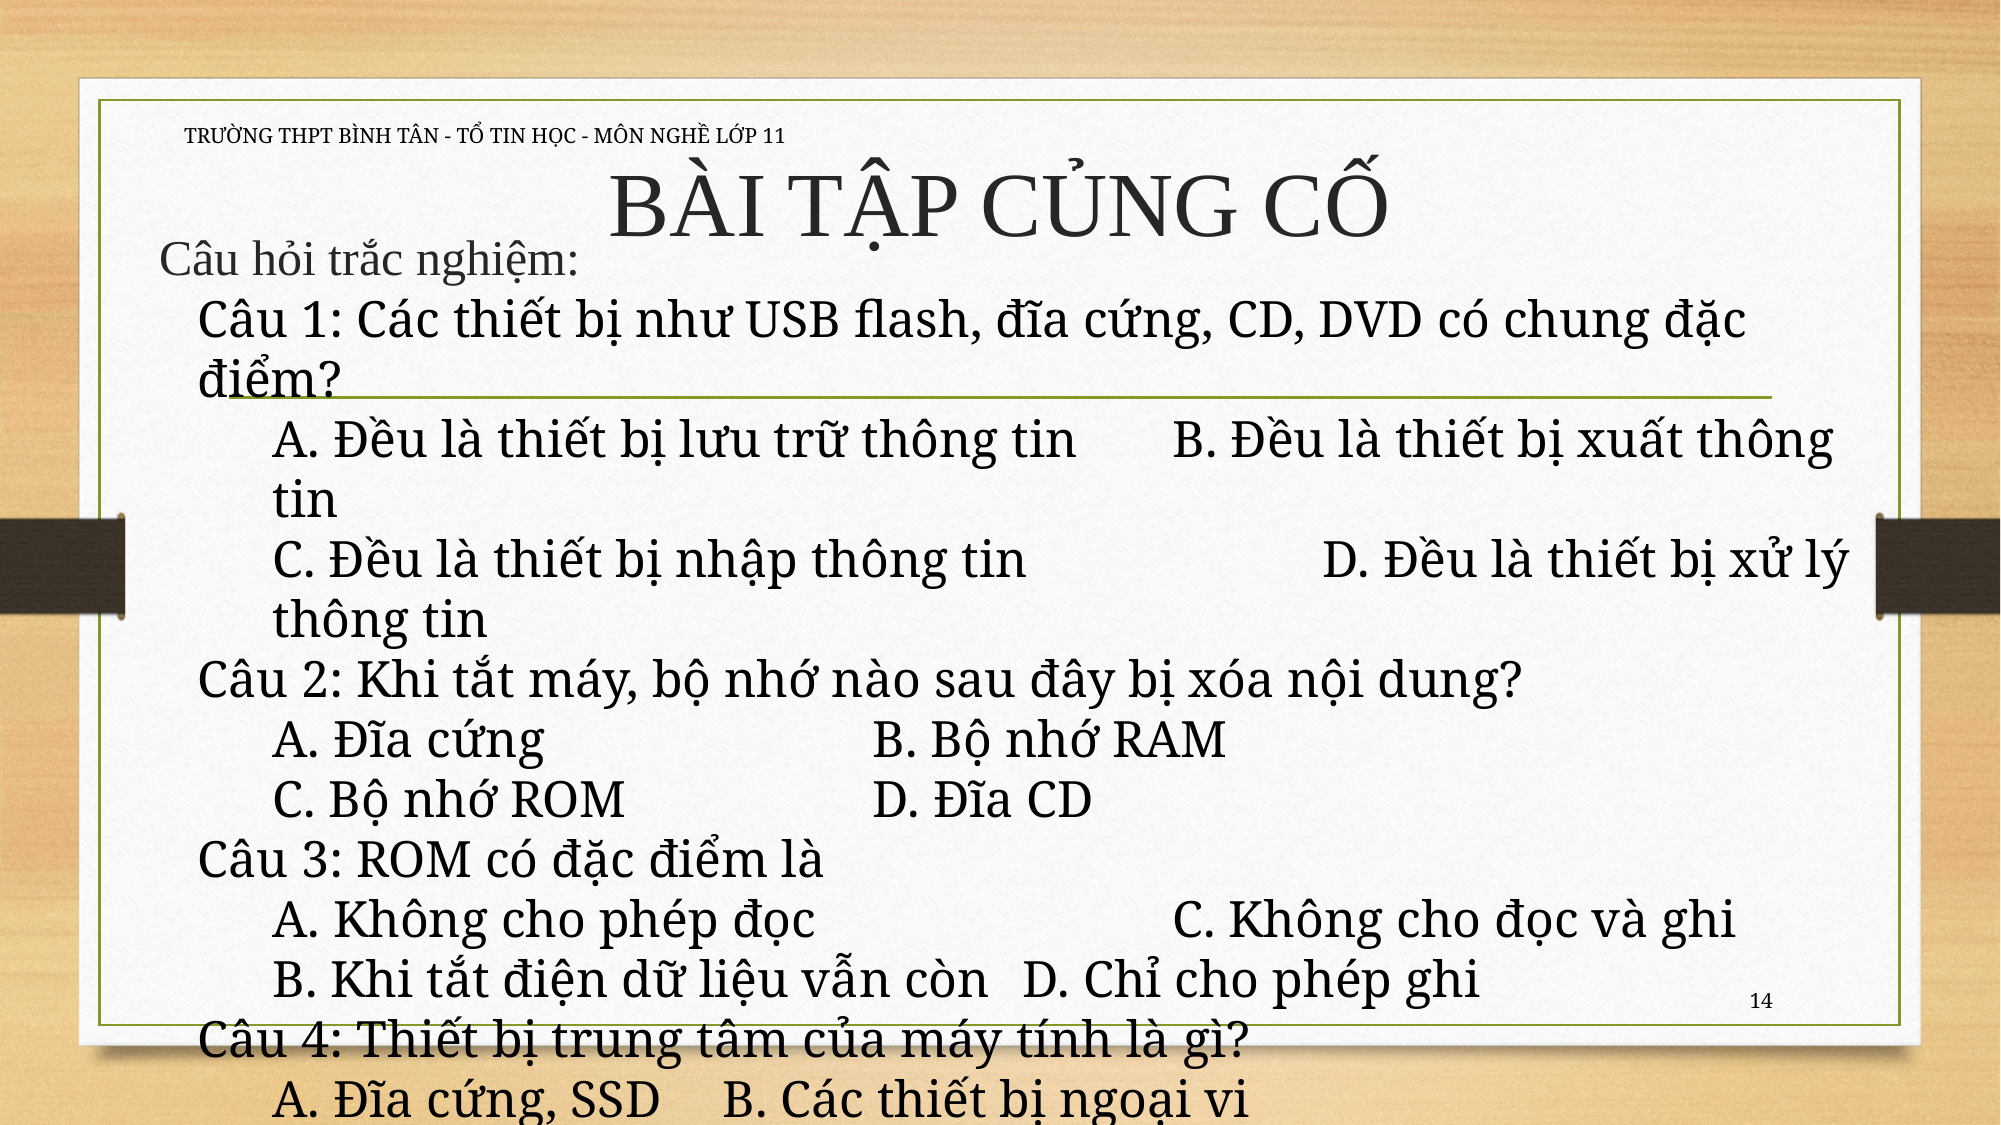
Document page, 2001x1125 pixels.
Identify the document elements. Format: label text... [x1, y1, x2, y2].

picture [0, 0, 2001, 1125]
footer TRƯỜNG THPT BÌNH TÂN - TỔ TIN HỌC - MÔN NGHỀ LỚP 11 [169, 112, 1368, 159]
title BÀI TẬP CỦNG CỐ [212, 131, 1788, 218]
slide_number 14 [1698, 979, 1788, 1025]
text_box Câu 1: Các thiết bị như USB flash, đĩa cứng, CD, DVD có chung đặc điểm? A. Đều là thiết bị lưu trữ thông tin B. Đều là thiết bị xuất thông tin C. Đều là thiết bị nhập thông tin D. Đều là thiết bị xử lý thông tin Câu 2: Khi tắt máy, bộ nhớ nào sau đây bị xóa nội dung? A. Đĩa cứng B. Bộ nhớ RAM C. Bộ nhớ ROM D. Đĩa CD Câu 3: ROM có đặc điểm là A. Không cho phép đọc C. Không cho đọc và ghi B. Khi tắt điện dữ liệu vẫn còn D. Chỉ cho phép ghi Câu 4: Thiết bị trung tâm của máy tính là gì? A. Đĩa cứng, SSD B. Các thiết bị ngoại vi C. Bộ xử lý trung tâm – Bộ nhớ D. Màn hình [183, 280, 1867, 1125]
list Câu hỏi trắc nghiệm: [144, 218, 1831, 936]
